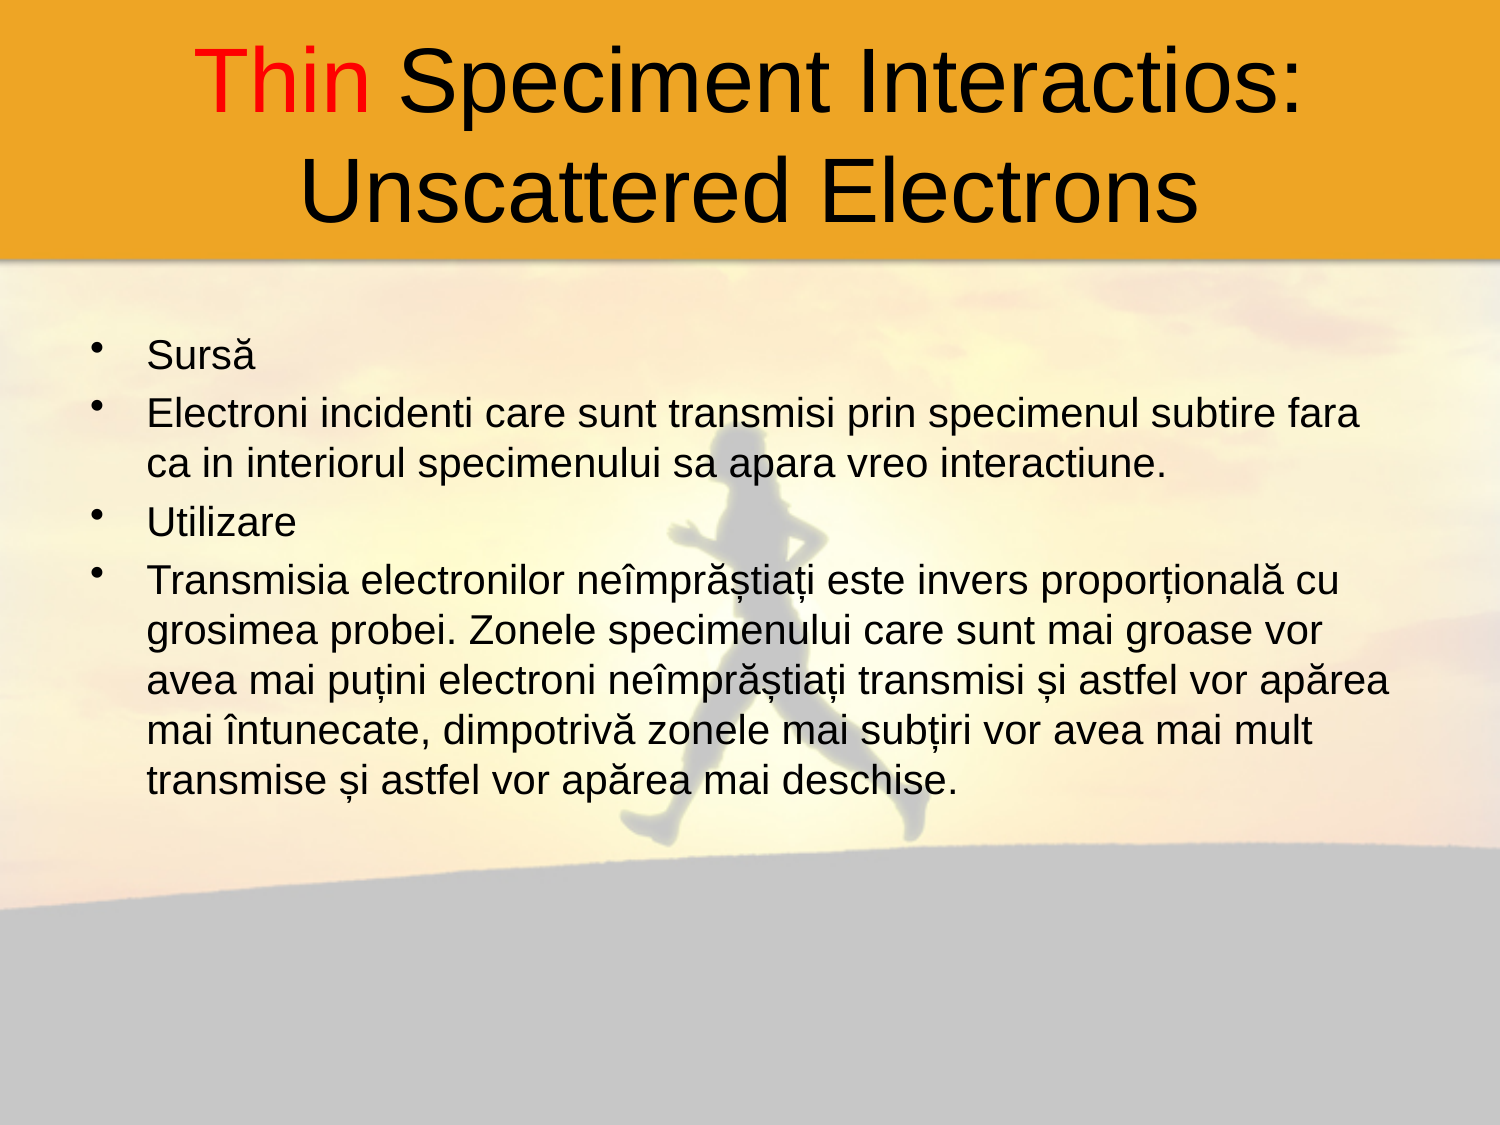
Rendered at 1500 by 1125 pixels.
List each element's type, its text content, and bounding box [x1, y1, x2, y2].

picture [0, 0, 1500, 1125]
title Thin Speciment Interactios: Unscattered Electrons [75, 37, 1425, 225]
list Sursă Electroni incidenti care sunt transmisi prin specimenul subtire fara ca in interiorul specimenului sa apara vreo interactiune. Utilizare Transmisia electronilor neîmprăștiați este invers proporțională cu grosimea probei. Zonele specimenului care sunt mai groase vor avea mai puțini electroni neîmprăștiați transmisi și astfel vor apărea mai întunecate, dimpotrivă zonele mai subțiri vor avea mai mult transmise și astfel vor apărea mai deschise. [75, 320, 1425, 1063]
